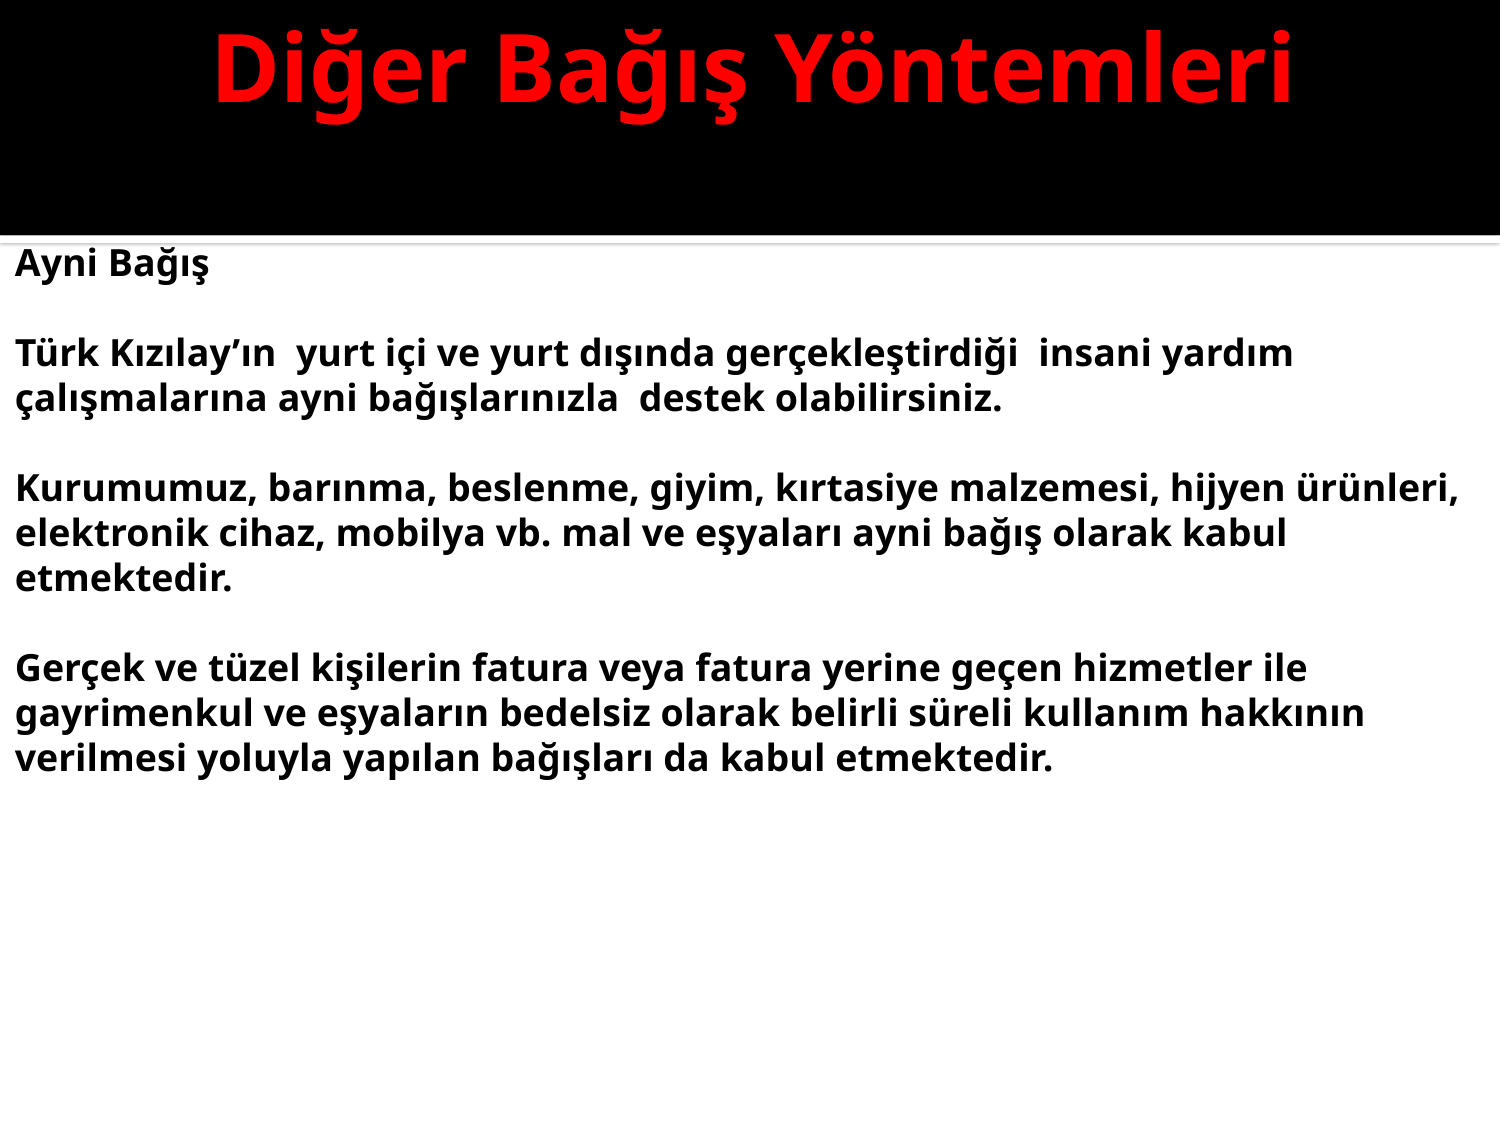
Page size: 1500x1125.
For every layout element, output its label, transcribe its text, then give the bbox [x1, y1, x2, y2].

title Diğer Bağış Yöntemleri [0, 0, 1500, 231]
text_box Ayni Bağış Türk Kızılay’ın yurt içi ve yurt dışında gerçekleştirdiği insani yardım çalışmalarına ayni bağışlarınızla destek olabilirsiniz. Kurumumuz, barınma, beslenme, giyim, kırtasiye malzemesi, hijyen ürünleri, elektronik cihaz, mobilya vb. mal ve eşyaları ayni bağış olarak kabul etmektedir. Gerçek ve tüzel kişilerin fatura veya fatura yerine geçen hizmetler ile gayrimenkul ve eşyaların bedelsiz olarak belirli süreli kullanım hakkının verilmesi yoluyla yapılan bağışları da kabul etmektedir. [0, 231, 1500, 787]
